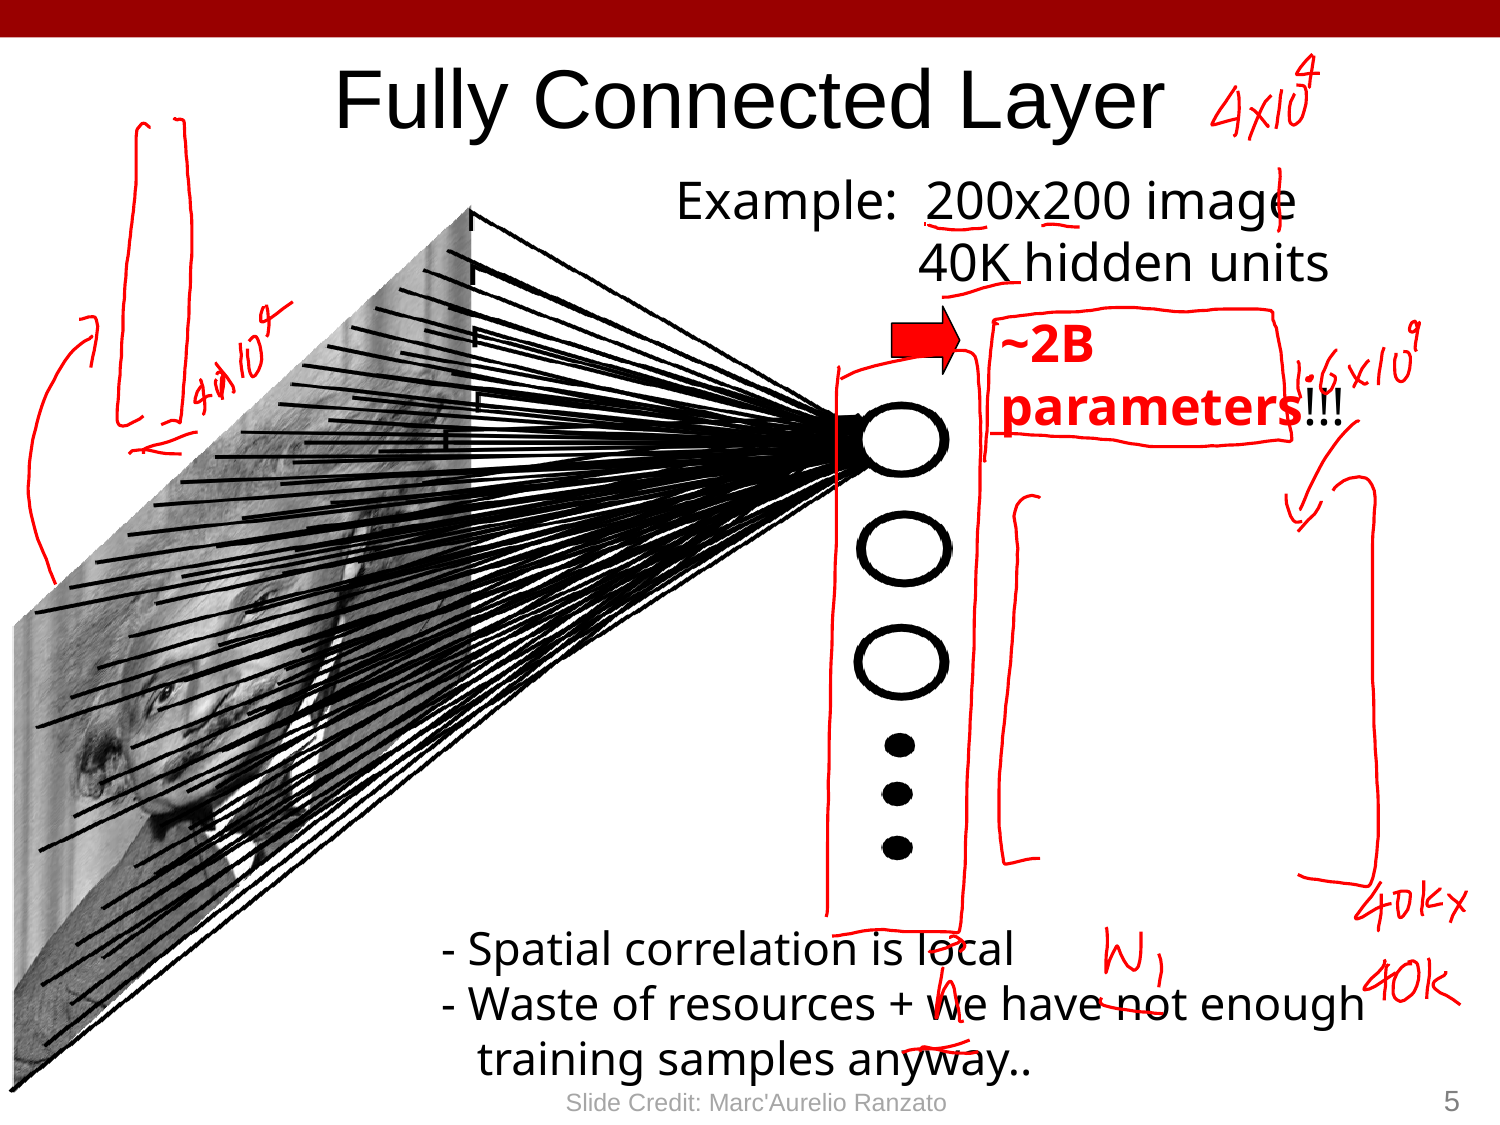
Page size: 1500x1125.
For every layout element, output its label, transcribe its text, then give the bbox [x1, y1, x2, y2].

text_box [984, 307, 1293, 462]
text_box [957, 225, 988, 230]
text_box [825, 350, 982, 1022]
slide_number 5 [1162, 1049, 1476, 1125]
text_box - Spatial correlation is local - Waste of resources + we have not enough training samples anyway.. [957, 909, 1463, 1075]
text_box [1100, 997, 1163, 1014]
text_box Slide Credit: Marc'Aurelio Ranzato [550, 1079, 963, 1124]
picture [7, 203, 953, 1094]
text_box ~2B parameters!!! [987, 299, 1426, 375]
text_box [957, 1040, 970, 1045]
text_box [1105, 926, 1162, 988]
text_box [1297, 477, 1379, 884]
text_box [1285, 420, 1360, 532]
text_box [957, 282, 1021, 296]
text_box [1355, 880, 1467, 1006]
text_box [1041, 224, 1080, 228]
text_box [1211, 53, 1320, 141]
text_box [27, 118, 294, 585]
table_cell [1294, 375, 1422, 420]
table_cell [1293, 323, 1297, 375]
text_box [1277, 168, 1281, 232]
table_cell [1293, 375, 1419, 402]
text_box Example: 200x200 image 40K hidden units [662, 156, 1500, 477]
text_box [999, 495, 1041, 865]
text_box Fully Connected Layer [112, 37, 1388, 150]
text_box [1297, 320, 1420, 399]
